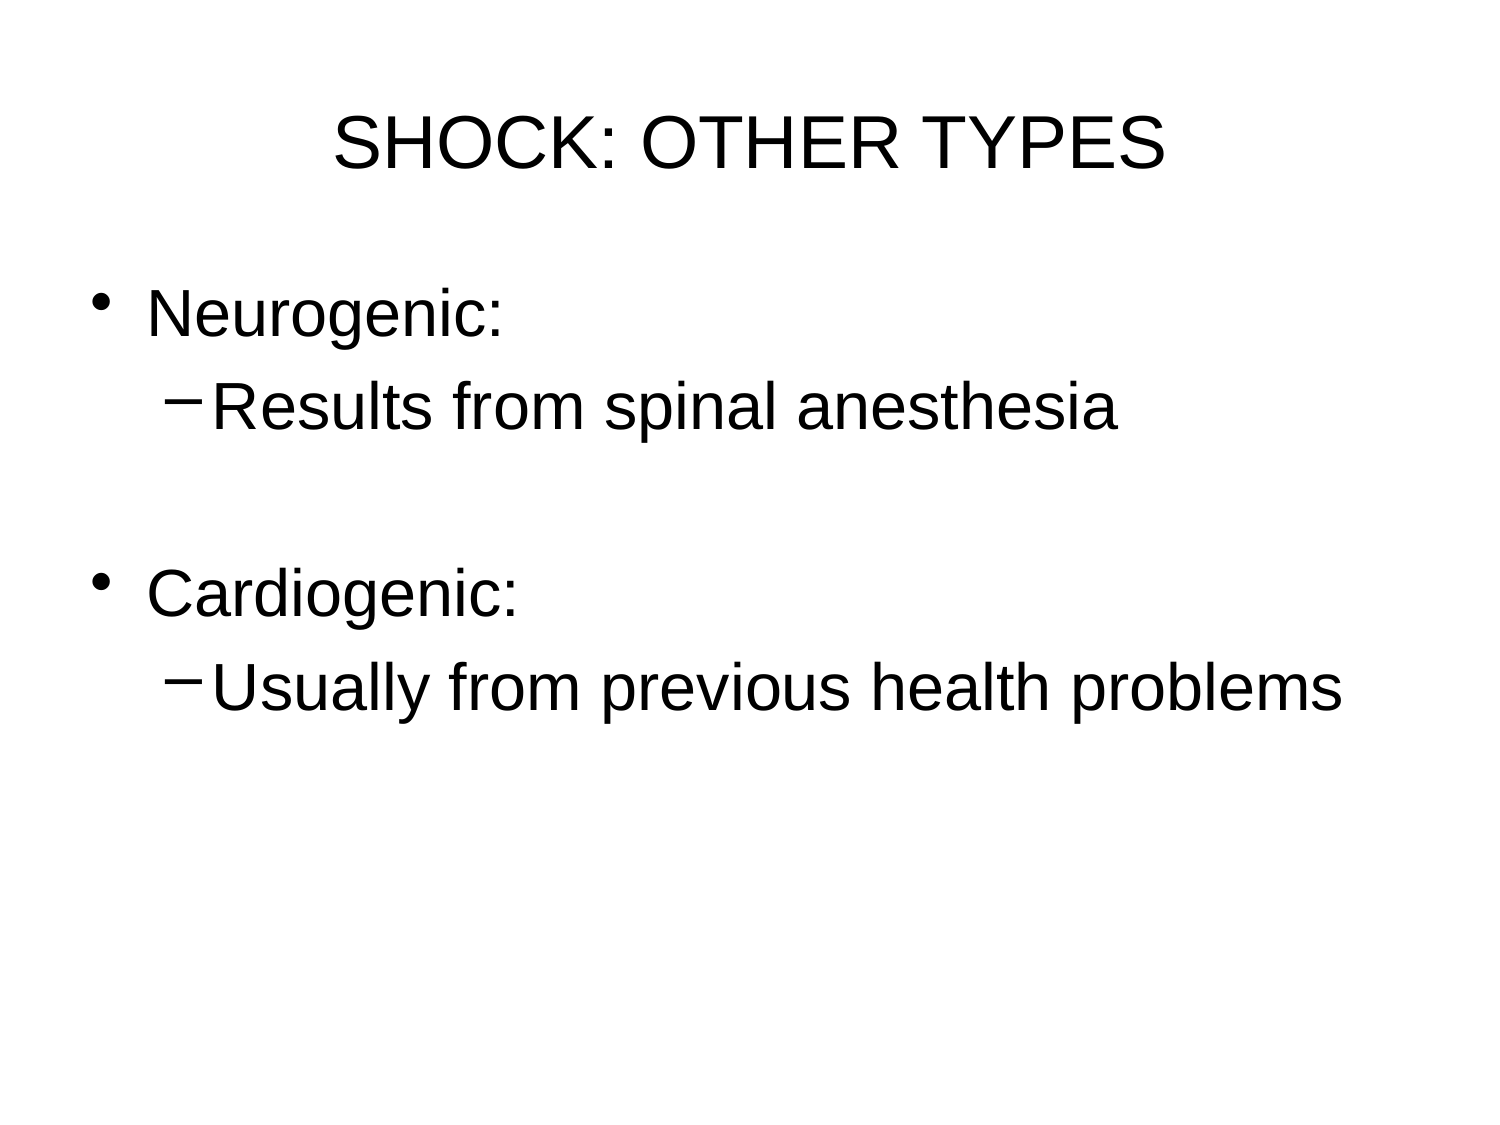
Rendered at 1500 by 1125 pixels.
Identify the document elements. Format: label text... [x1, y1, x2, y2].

title SHOCK: OTHER TYPES [75, 45, 1425, 233]
list Neurogenic: Results from spinal anesthesia Cardiogenic: Usually from previous health problems [75, 262, 1425, 1005]
